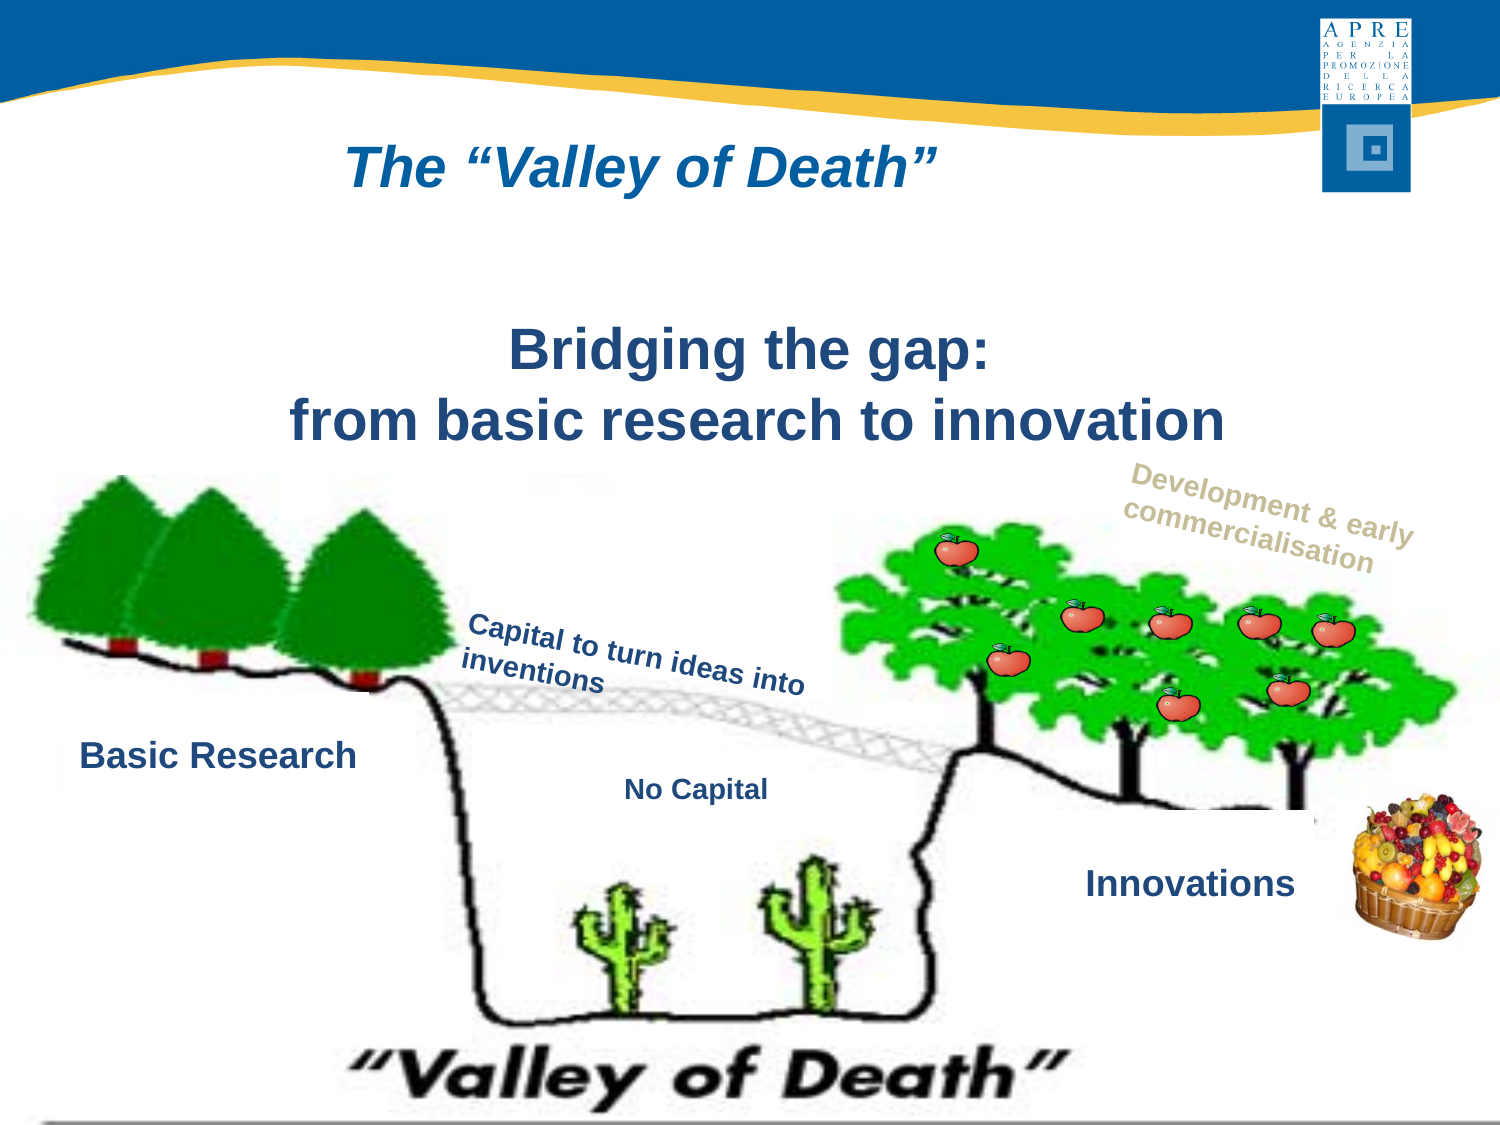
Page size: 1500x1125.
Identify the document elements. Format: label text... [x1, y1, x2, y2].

text_box Bridging the gap: from basic research to innovation [0, 289, 1500, 333]
picture [0, 333, 1500, 1125]
title The “Valley of Death” [29, 89, 1254, 239]
picture [0, 0, 1500, 289]
